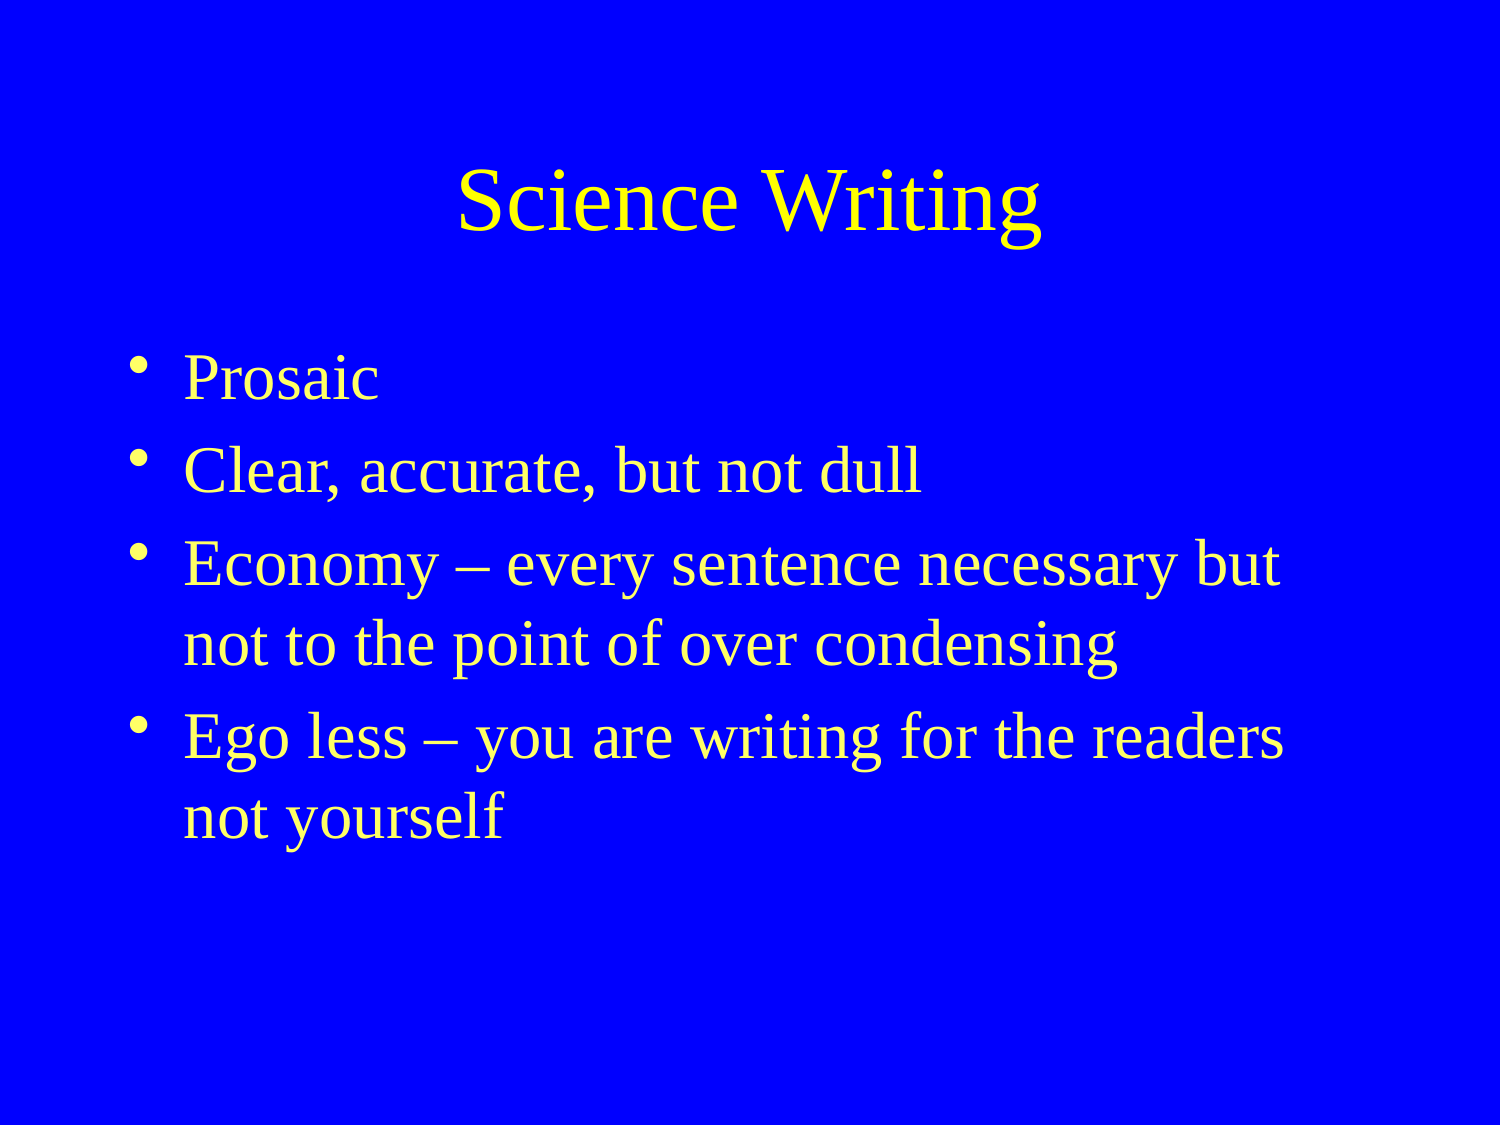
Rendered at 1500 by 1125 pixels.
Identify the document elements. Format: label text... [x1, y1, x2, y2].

title Science Writing [112, 99, 1388, 288]
list Prosaic Clear, accurate, but not dull Economy – every sentence necessary but not to the point of over condensing Ego less – you are writing for the readers not yourself [112, 324, 1388, 1001]
